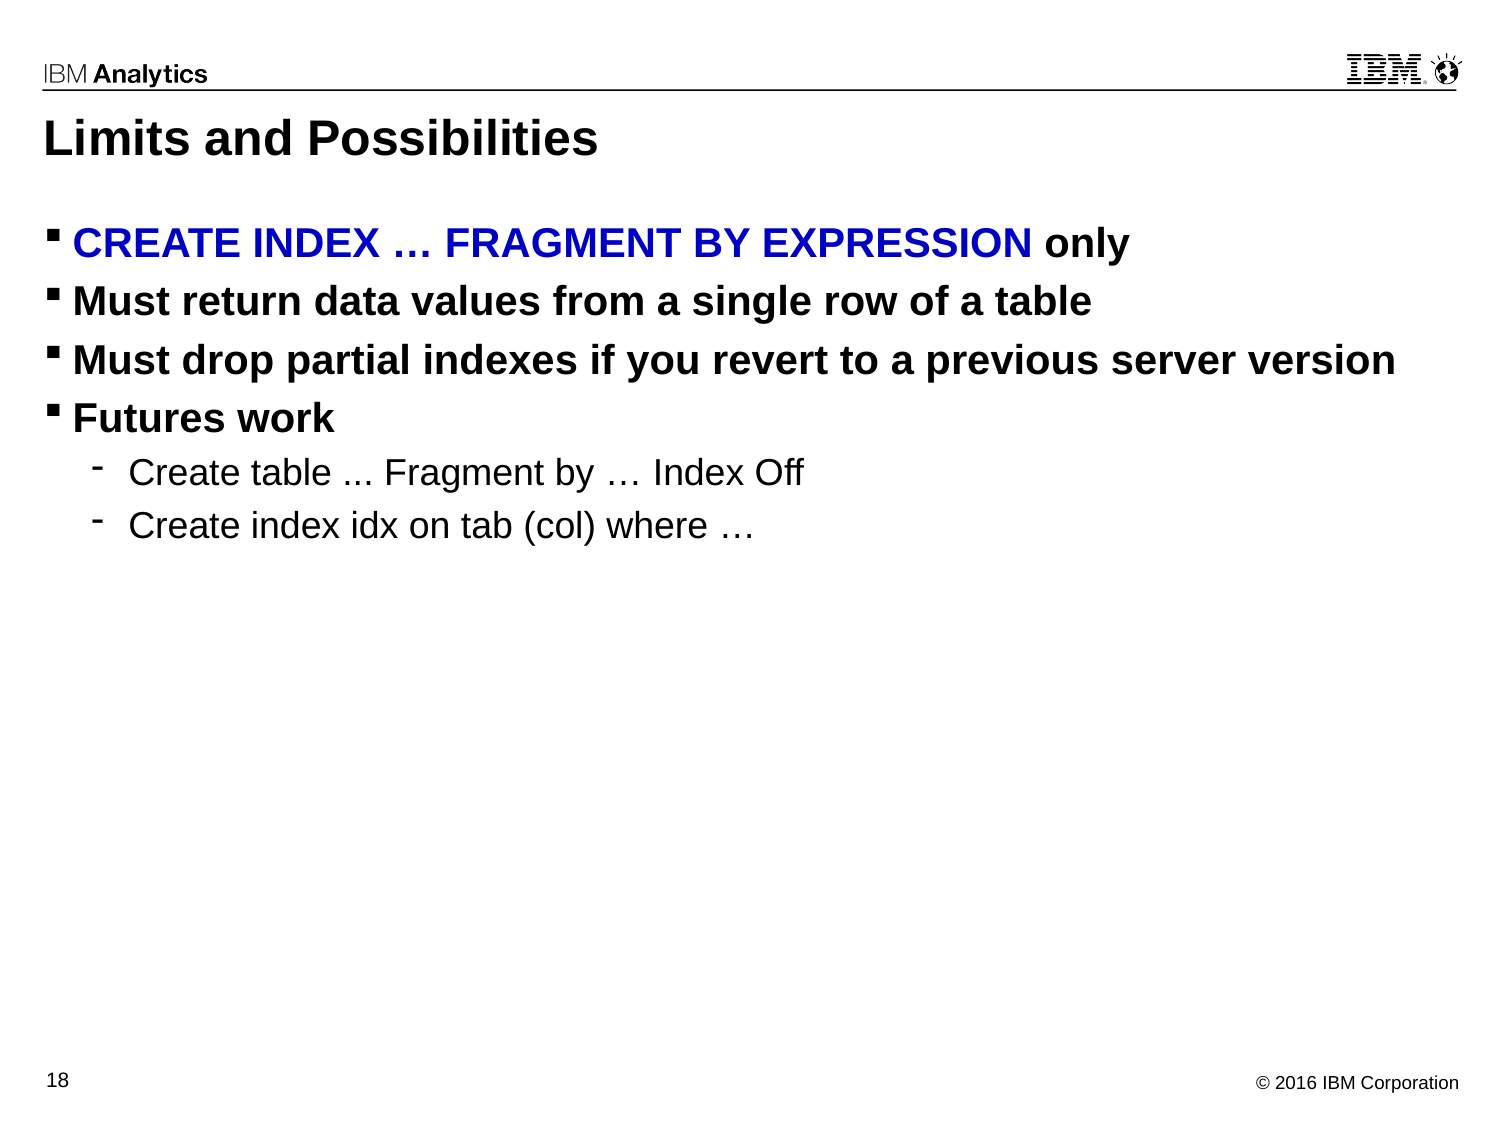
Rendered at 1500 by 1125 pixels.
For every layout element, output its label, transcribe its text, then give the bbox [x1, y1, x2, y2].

picture [26, 46, 226, 102]
title Limits and Possibilities [43, 97, 1446, 180]
picture [1336, 42, 1471, 94]
list CREATE INDEX … FRAGMENT BY EXPRESSION only Must return data values from a single row of a table Must drop partial indexes if you revert to a previous server version Futures work Create table ... Fragment by … Index Off Create index idx on tab (col) where … [43, 208, 1446, 1045]
